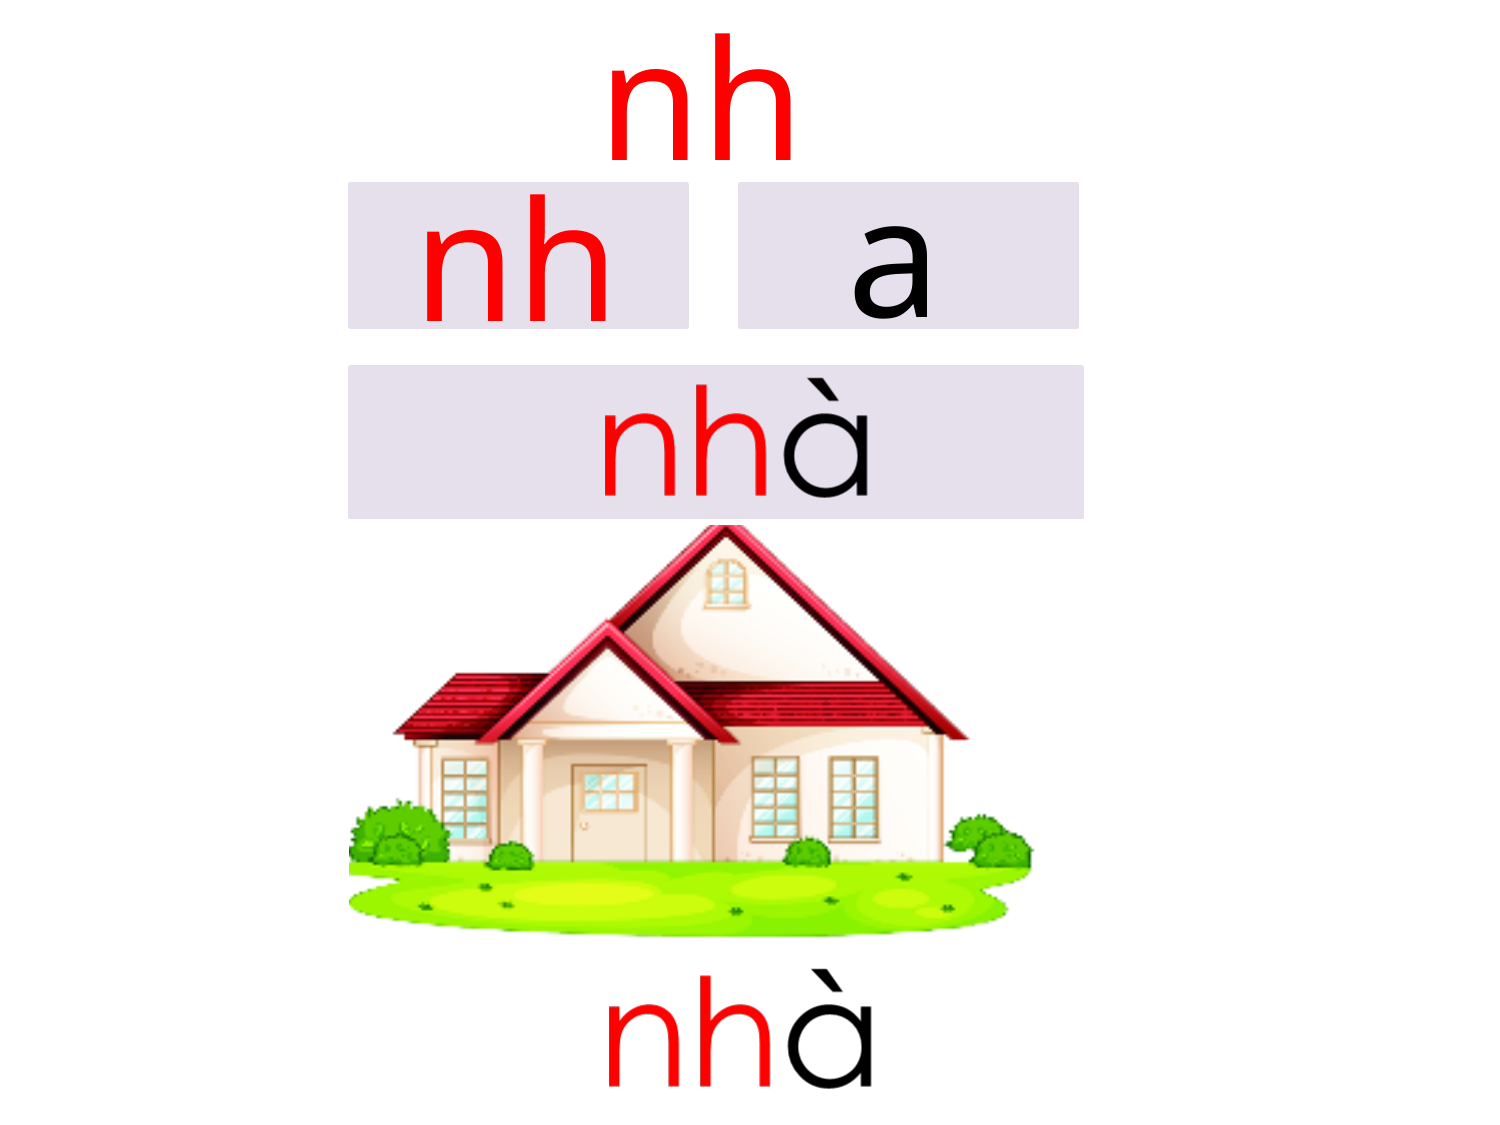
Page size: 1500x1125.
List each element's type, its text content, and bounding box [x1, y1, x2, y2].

text_box [738, 182, 832, 301]
text_box nh [399, 146, 725, 362]
text_box [348, 365, 497, 519]
text_box nh [583, 0, 1234, 202]
picture [349, 302, 1233, 1125]
text_box [348, 182, 399, 329]
text_box a [832, 143, 1483, 358]
